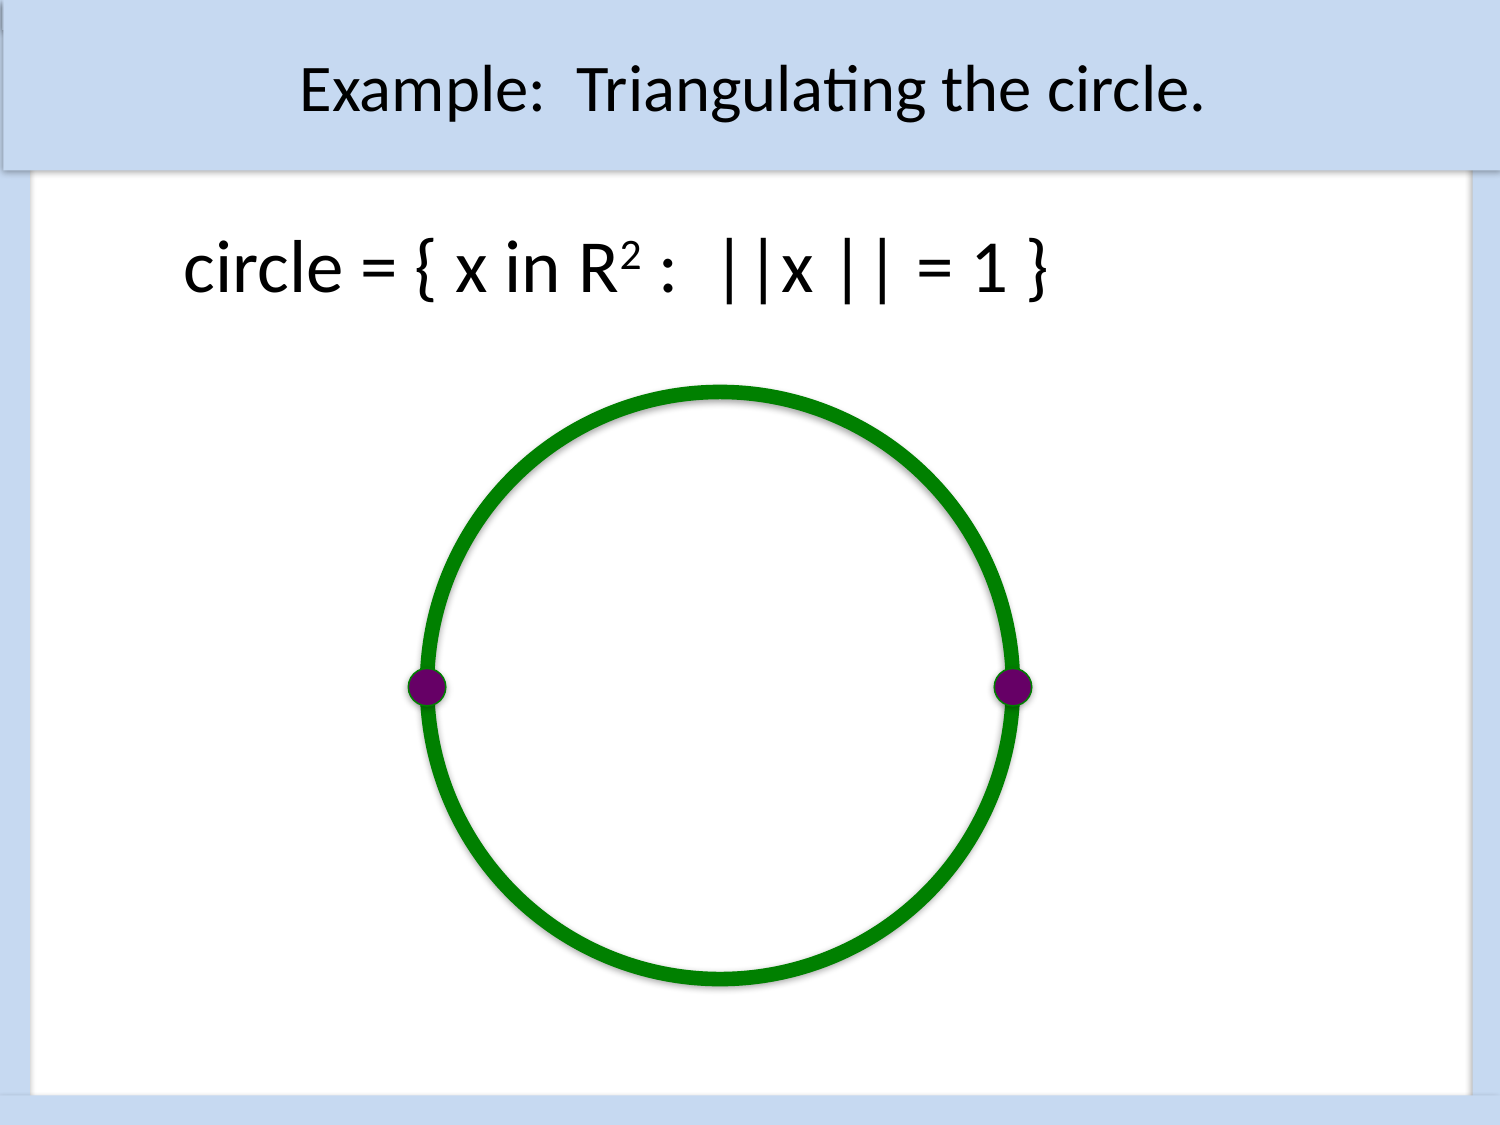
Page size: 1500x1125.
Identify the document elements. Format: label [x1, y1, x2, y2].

text_box [0, 0, 1500, 1125]
